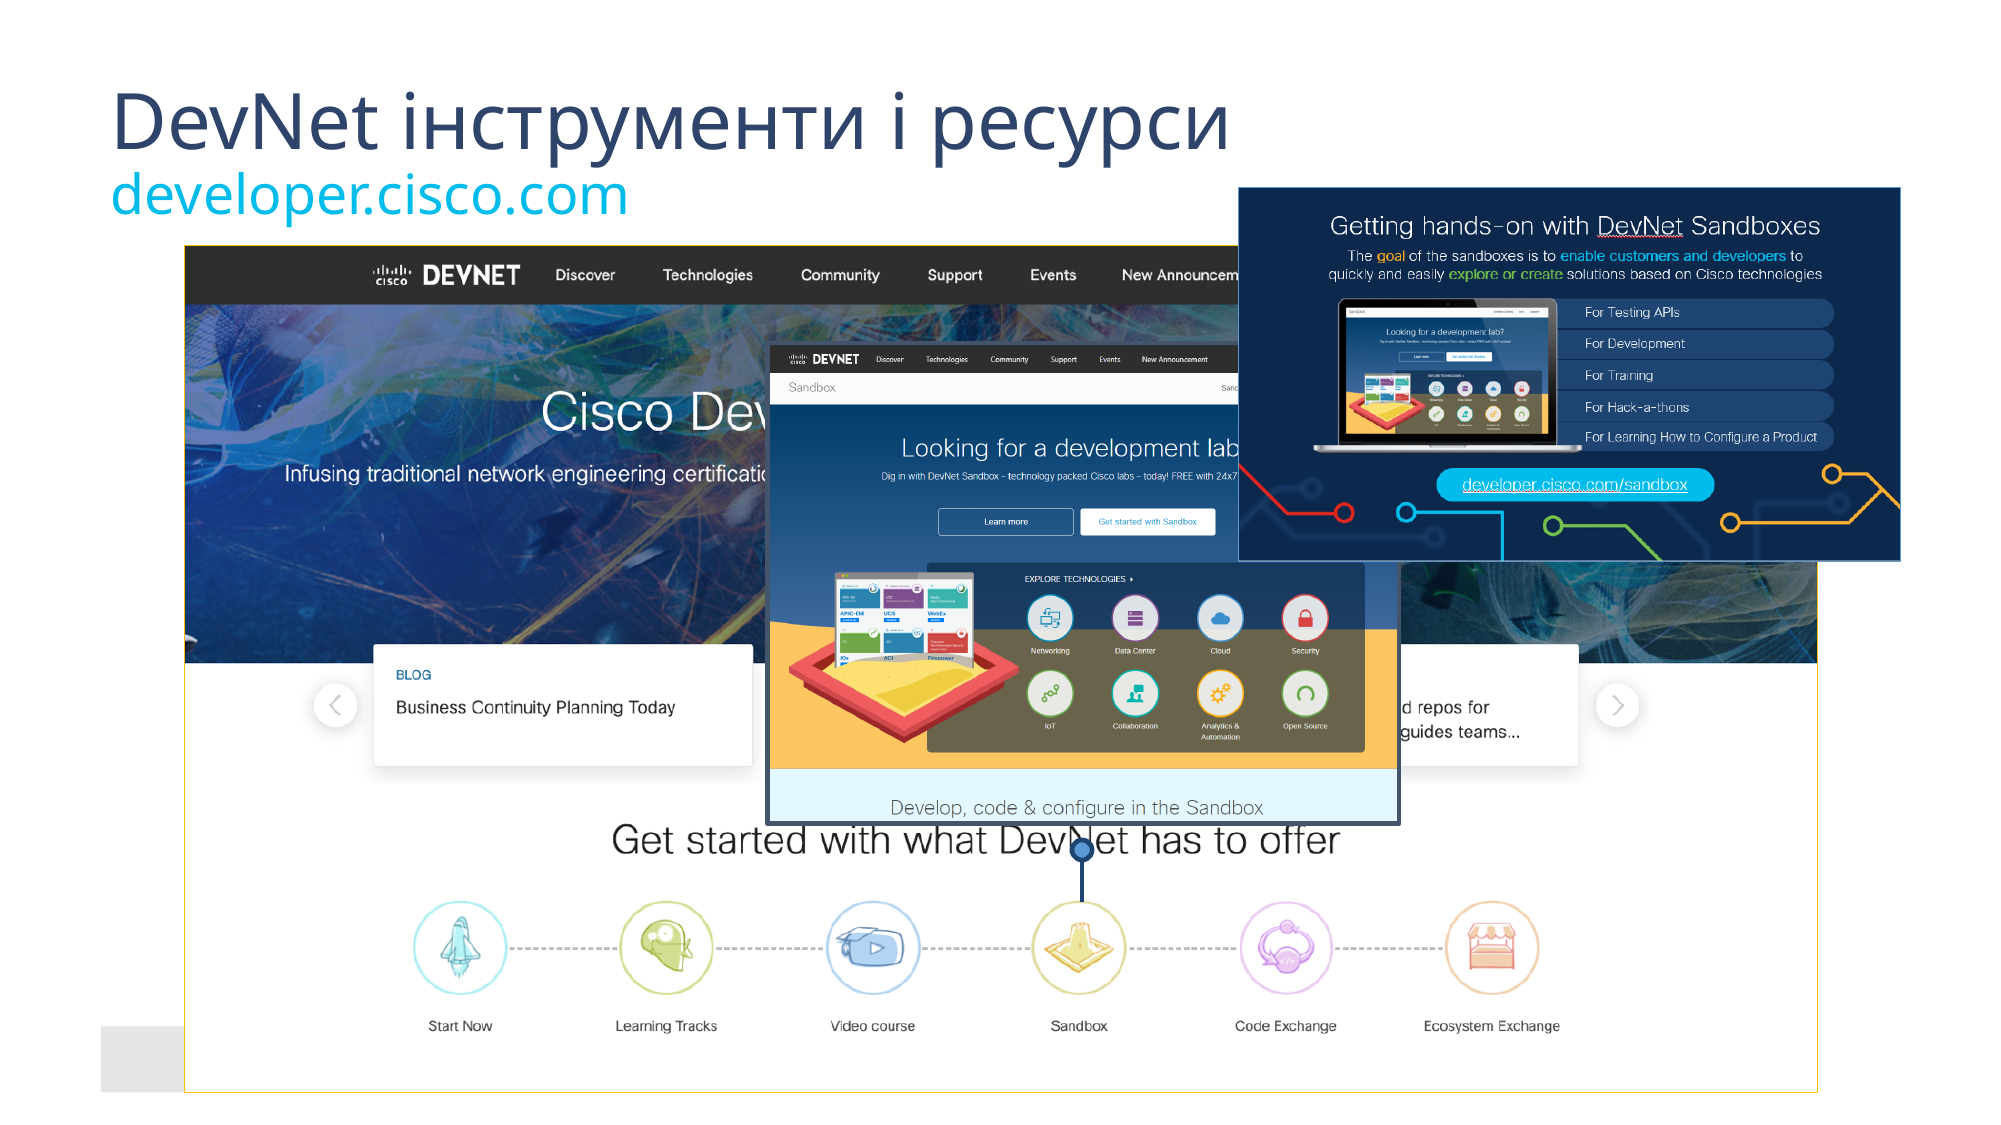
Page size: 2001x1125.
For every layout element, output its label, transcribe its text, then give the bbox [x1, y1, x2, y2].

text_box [1072, 839, 1093, 902]
title DevNet інструменти і ресурси developer.cisco.com [95, 74, 1922, 235]
picture [184, 187, 1901, 1093]
text_box [100, 1025, 184, 1093]
